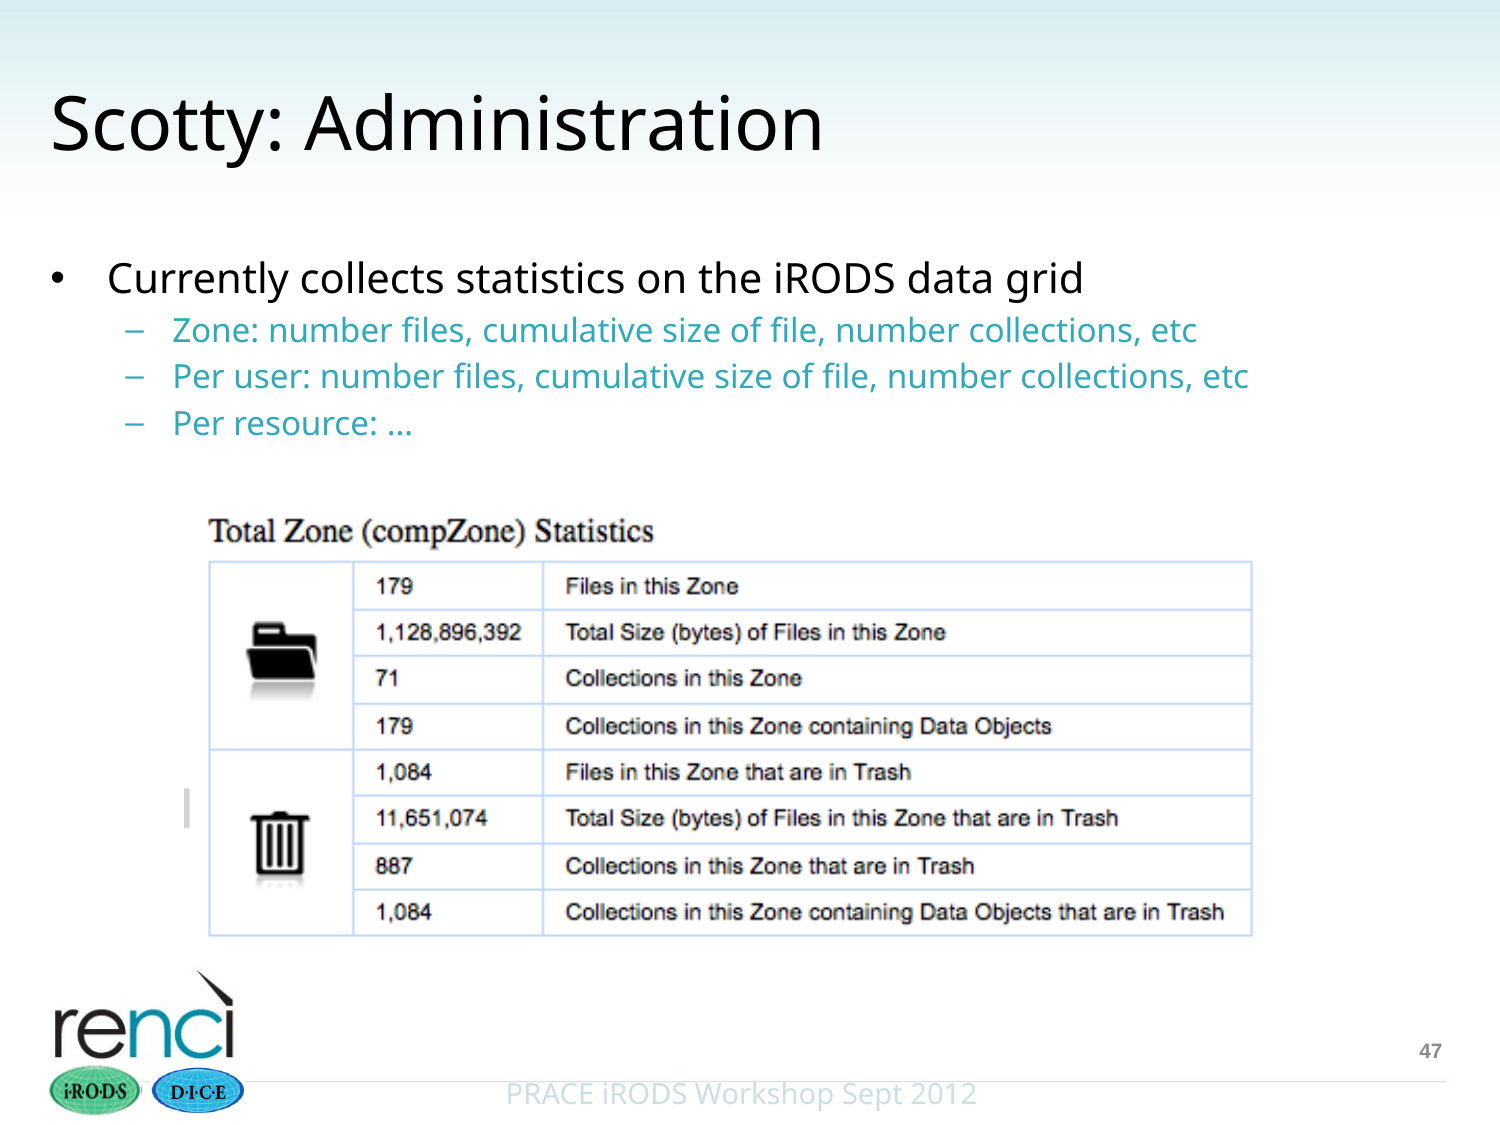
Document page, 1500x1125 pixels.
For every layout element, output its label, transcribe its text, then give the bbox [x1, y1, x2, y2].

slide_number 47 [1388, 1020, 1458, 1081]
list Currently collects statistics on the iRODS data grid Zone: number files, cumulative size of file, number collections, etc Per user: number files, cumulative size of file, number collections, etc Per resource: … [35, 244, 1459, 958]
footer PRACE iRODS Workshop Sept 2012 [405, 1067, 1078, 1125]
picture [0, 0, 1500, 1125]
title Scotty: Administration [35, 27, 1459, 215]
